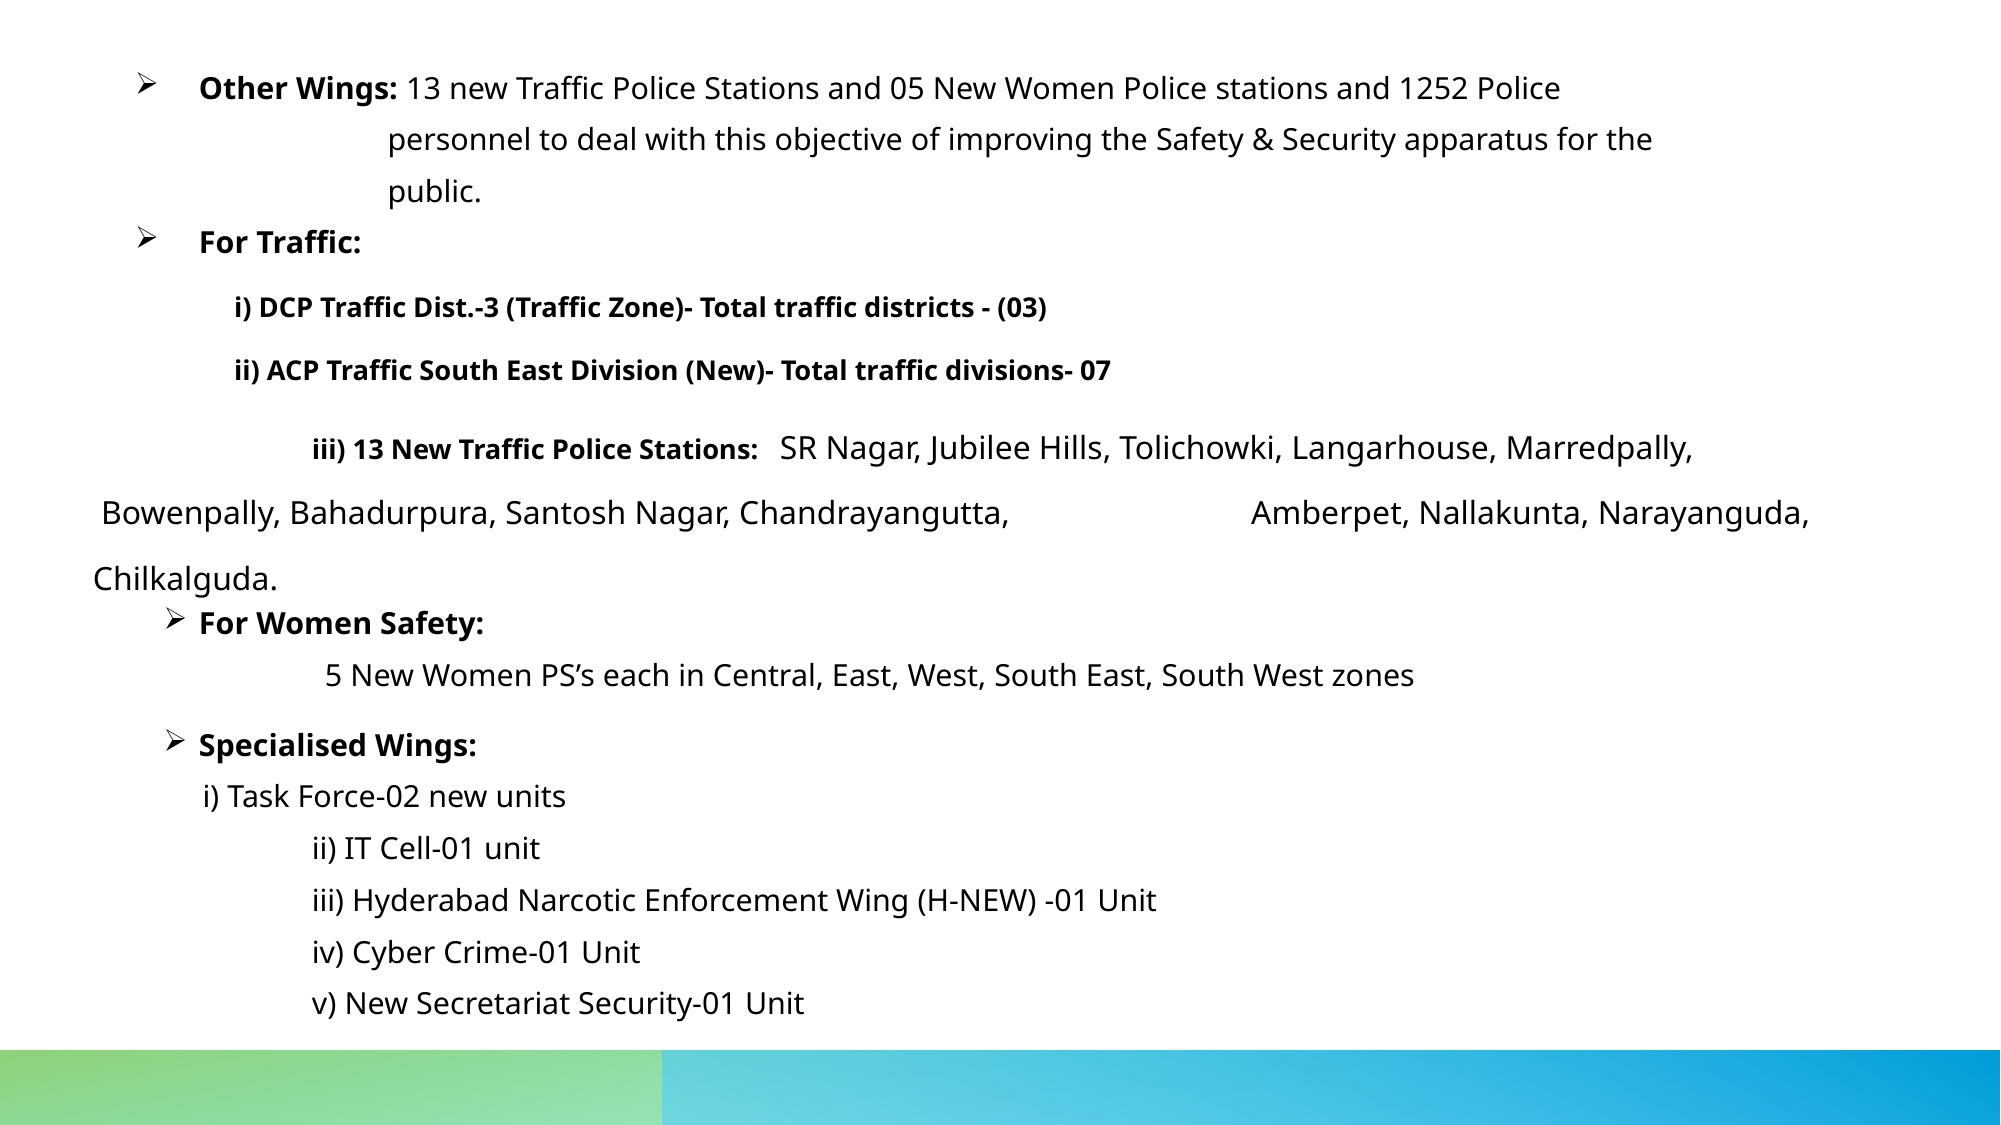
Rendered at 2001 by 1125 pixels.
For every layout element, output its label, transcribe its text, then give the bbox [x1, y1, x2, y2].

list Other Wings: 13 new Traffic Police Stations and 05 New Women Police stations and 1252 Police personnel to deal with this objective of improving the Safety & Security apparatus for the public. For Traffic: i) DCP Traffic Dist.-3 (Traffic Zone)- Total traffic districts - (03) ii) ACP Traffic South East Division (New)- Total traffic divisions- 07 iii) 13 New Traffic Police Stations: SR Nagar, Jubilee Hills, Tolichowki, Langarhouse, Marredpally, Bowenpally, Bahadurpura, Santosh Nagar, Chandrayangutta, Amberpet, Nallakunta, Narayanguda, Chilkalguda. For Women Safety: 5 New Women PS’s each in Central, East, West, South East, South West zones Specialised Wings: i) Task Force-02 new units ii) IT Cell-01 unit iii) Hyderabad Narcotic Enforcement Wing (H-NEW) -01 Unit iv) Cyber Crime-01 Unit v) New Secretariat Security-01 Unit [92, 61, 1987, 1028]
